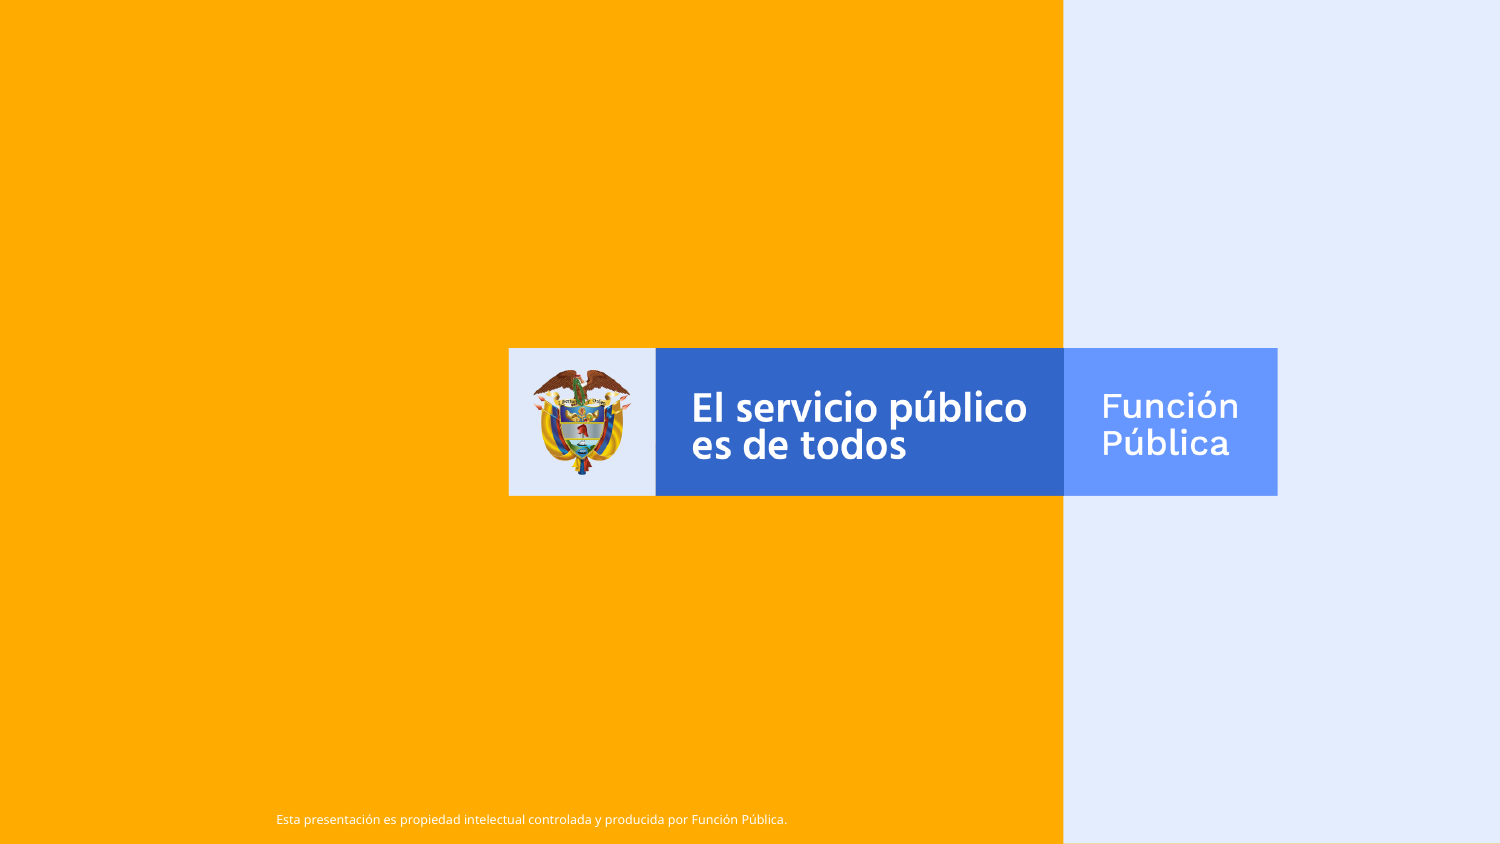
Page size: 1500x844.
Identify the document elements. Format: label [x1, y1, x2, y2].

picture [508, 348, 1278, 496]
